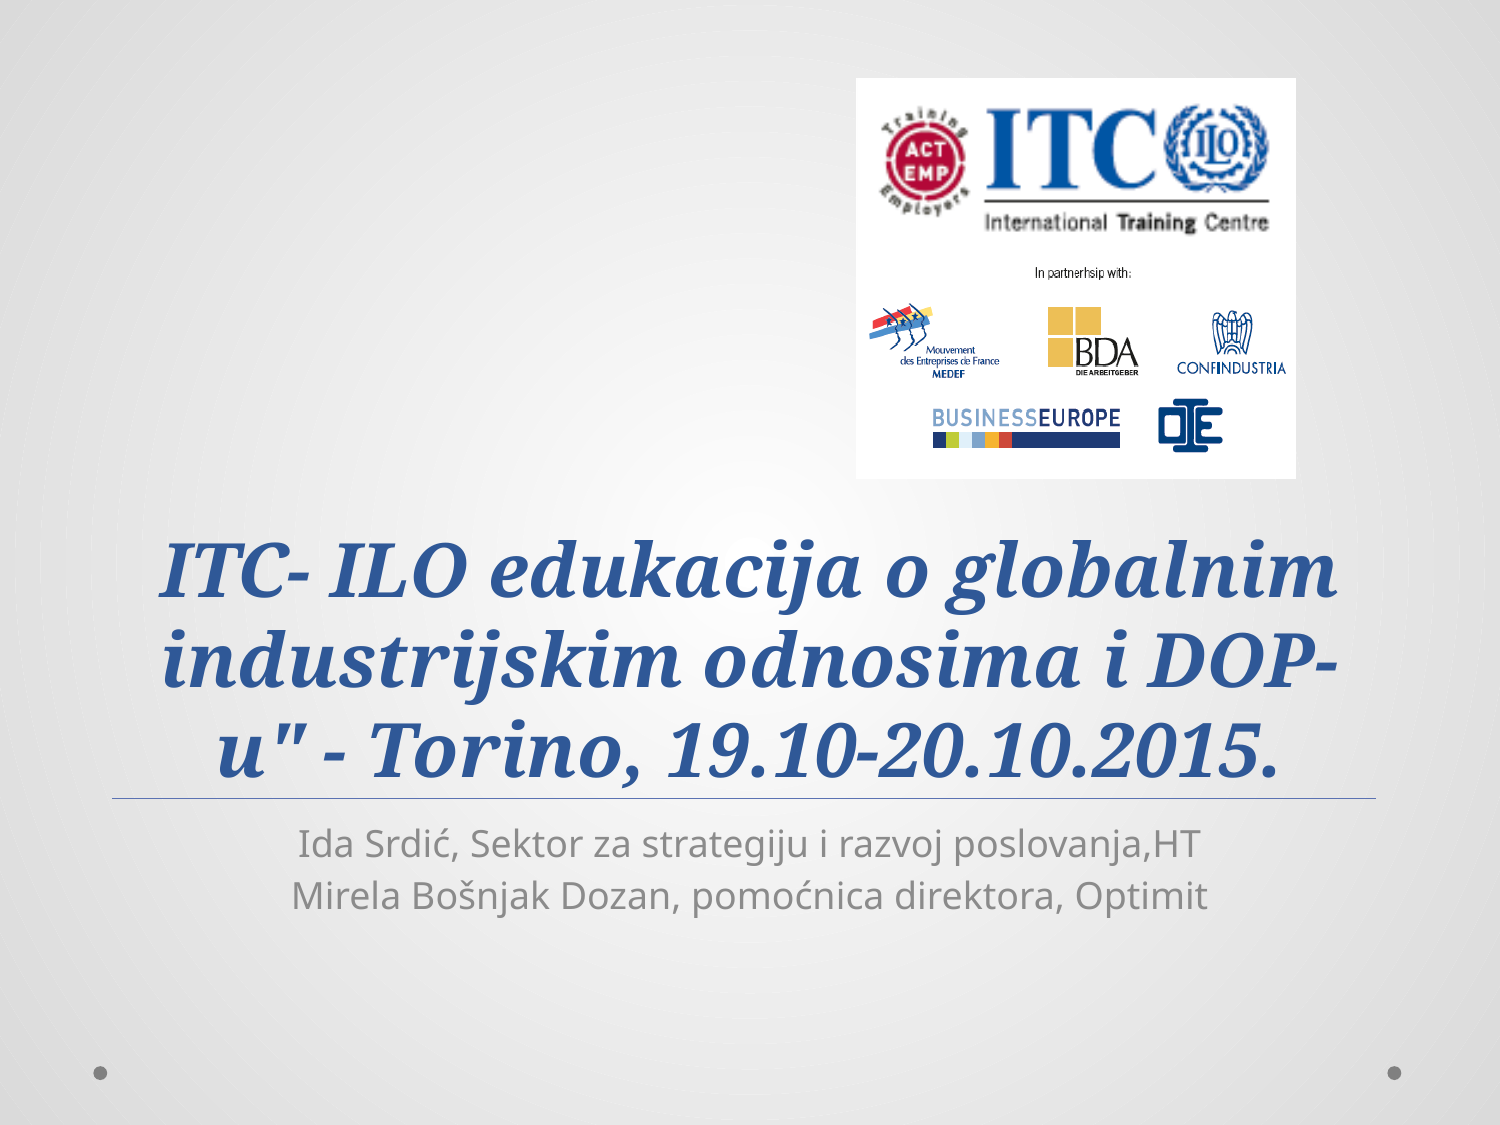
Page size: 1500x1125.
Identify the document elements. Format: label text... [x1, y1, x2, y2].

title ITC- ILO edukacija o globalnim industrijskim odnosima i DOP-u" - Torino, 19.10-20.10.2015. [112, 99, 1388, 800]
picture [855, 78, 1296, 479]
subtitle Ida Srdić, Sektor za strategiju i razvoj poslovanja,HT Mirela Bošnjak Dozan, pomoćnica direktora, Optimit [225, 812, 1275, 1013]
